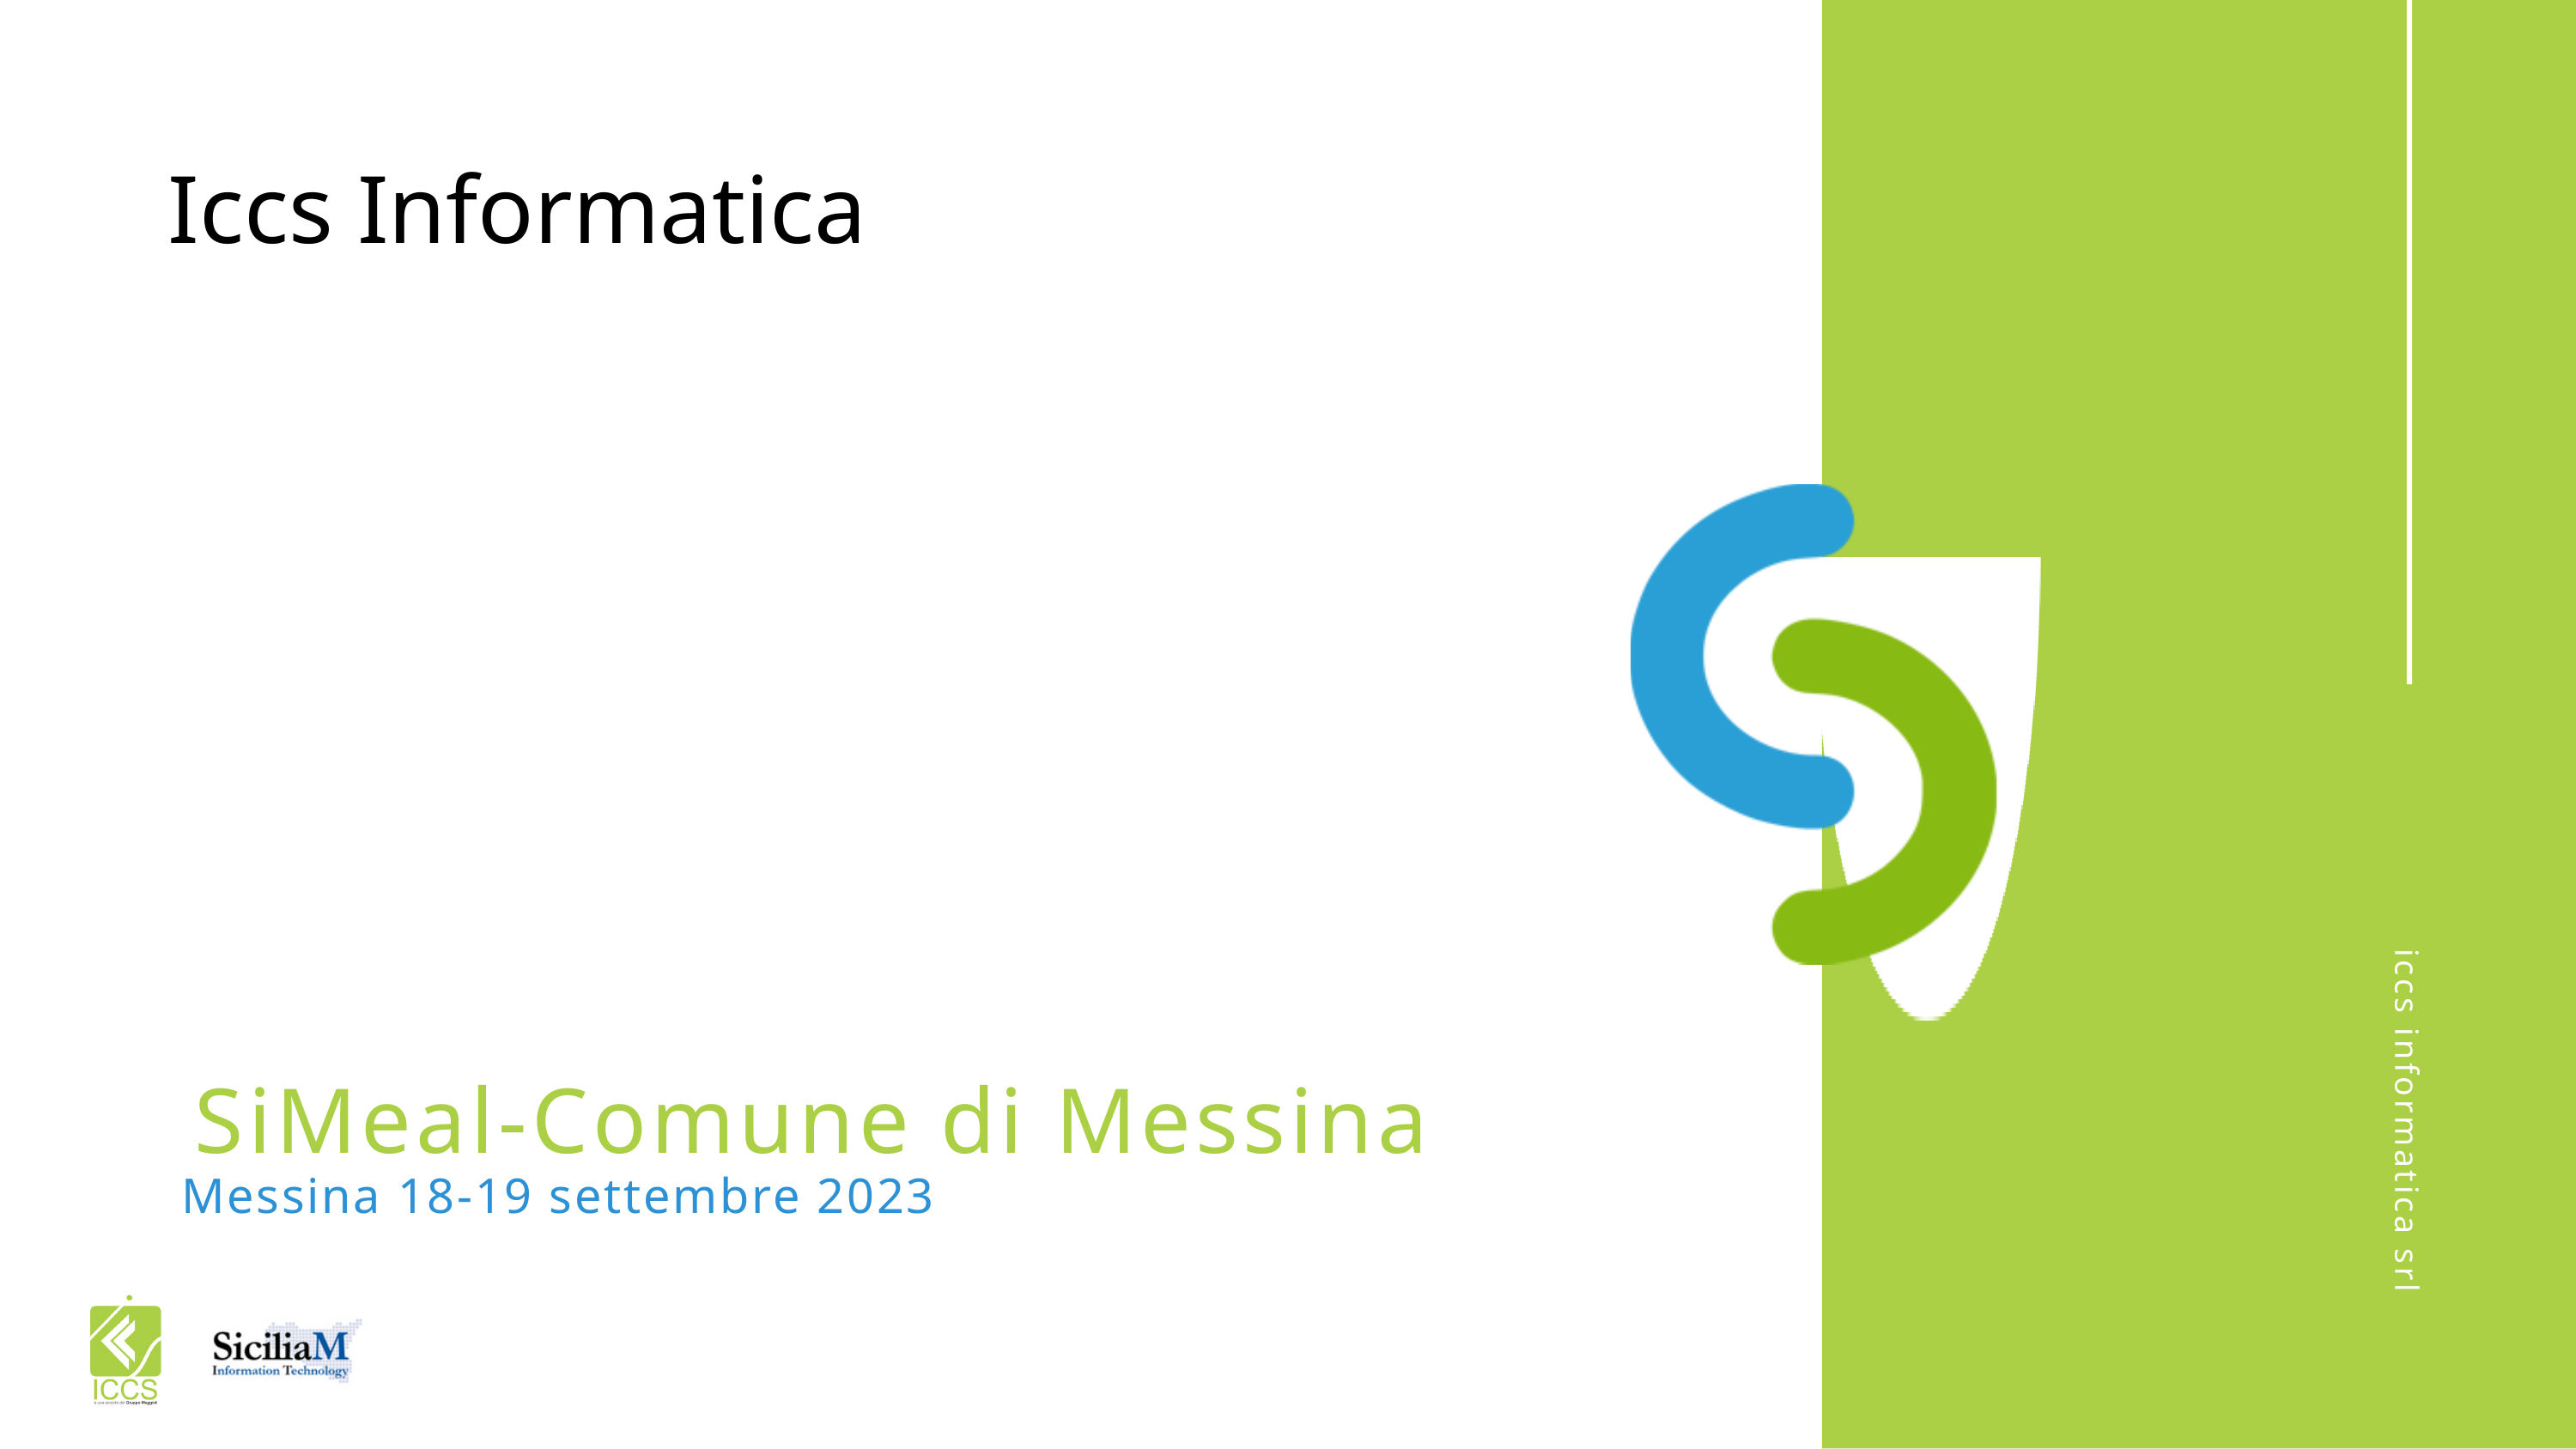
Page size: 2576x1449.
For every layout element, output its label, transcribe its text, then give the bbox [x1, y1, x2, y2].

text_box [1814, 557, 2041, 1021]
text_box Messina 18-19 settembre 2023 [159, 1151, 958, 1223]
text_box iccs informatica srl [2388, 724, 2434, 1304]
text_box SiMeal-Comune di Messina [159, 1037, 1466, 1172]
text_box [2406, 0, 2413, 685]
text_box [1631, 484, 1997, 965]
text_box [78, 1287, 173, 1421]
text_box [1821, 0, 2576, 1449]
text_box Iccs Informatica [144, 131, 890, 262]
text_box [194, 1307, 398, 1400]
